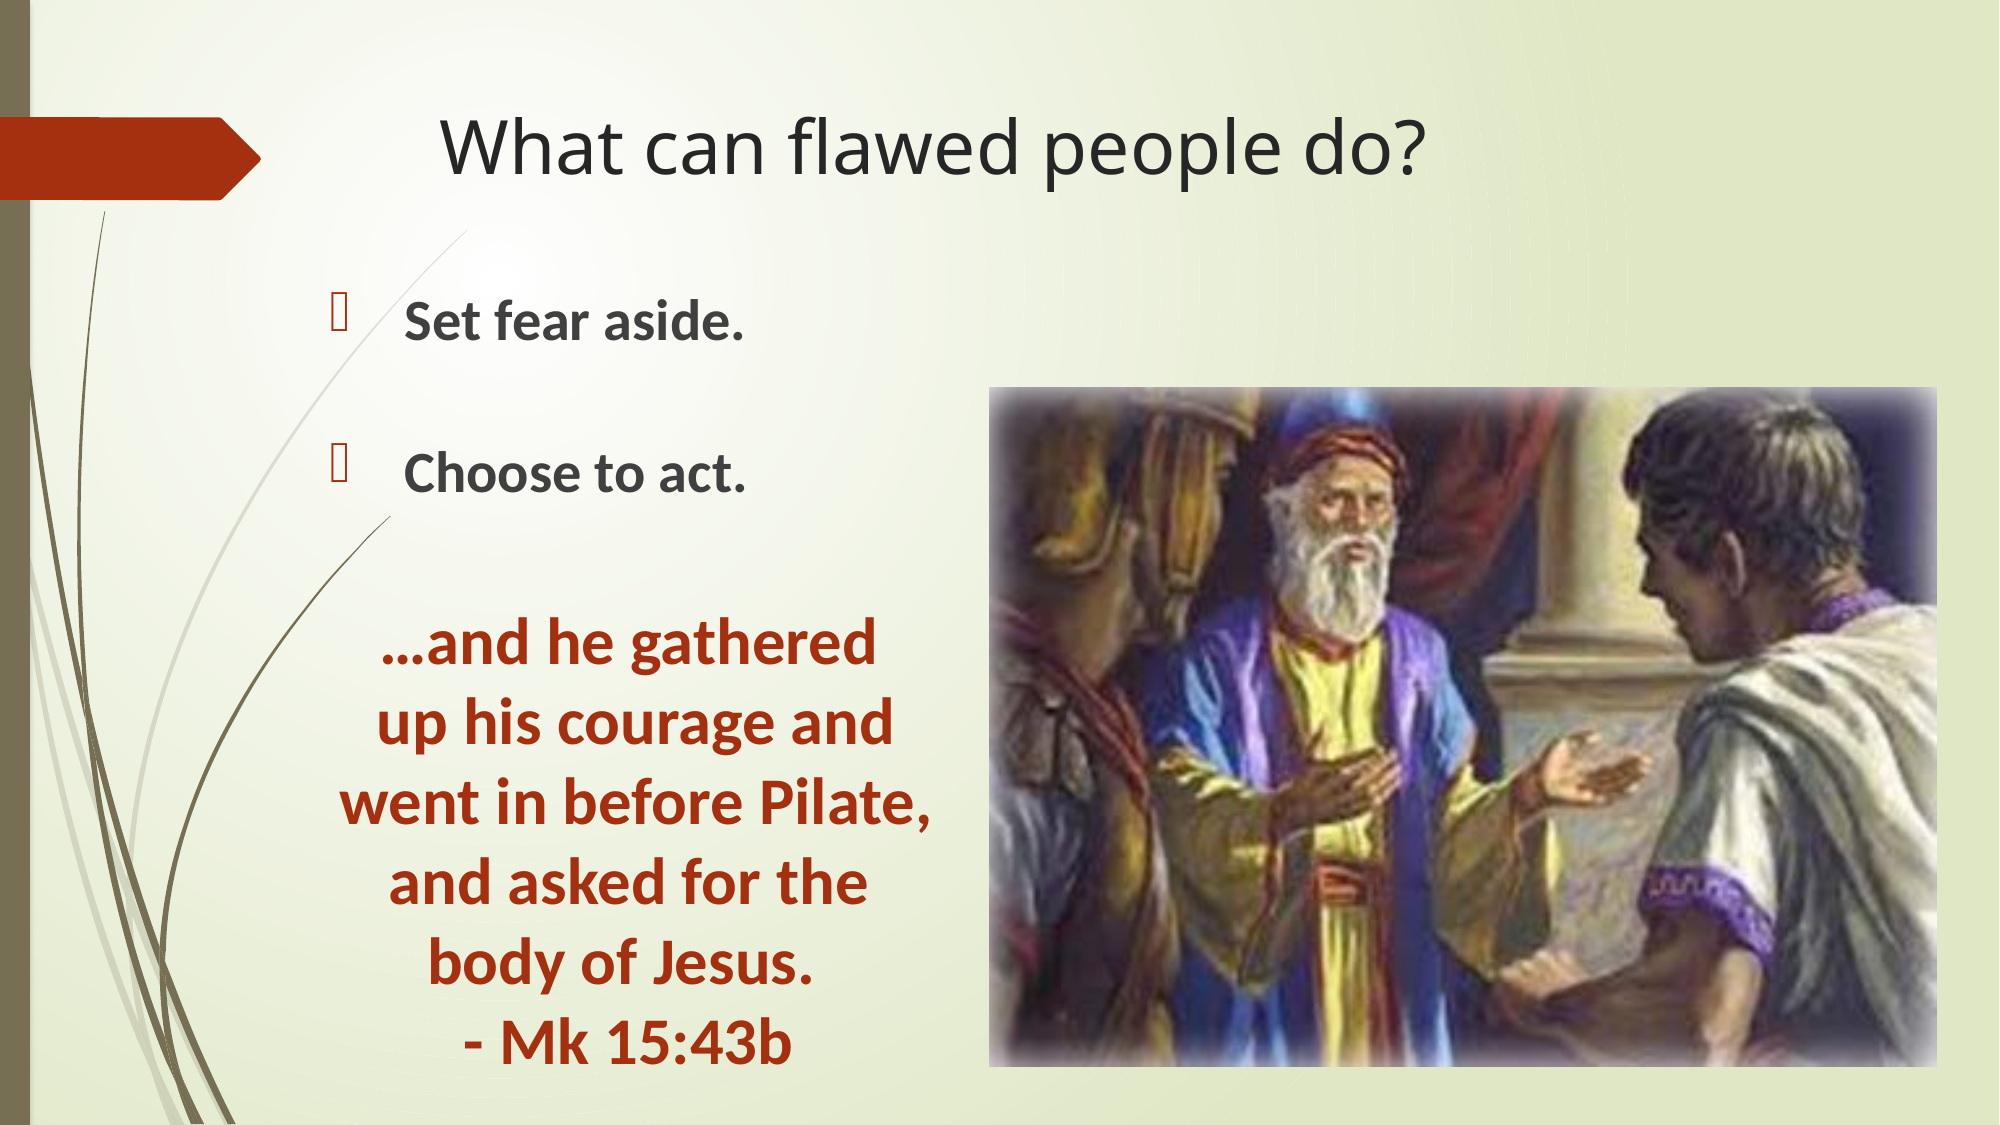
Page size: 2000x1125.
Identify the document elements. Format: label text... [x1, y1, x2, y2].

text_box Set fear aside. Choose to act. [296, 274, 977, 1088]
title What can flawed people do? [424, 0, 1887, 198]
picture [989, 387, 1937, 1067]
text_box …and he gathered up his courage and went in before Pilate, and asked for the body of Jesus. - Mk 15:43b [323, 590, 950, 1085]
